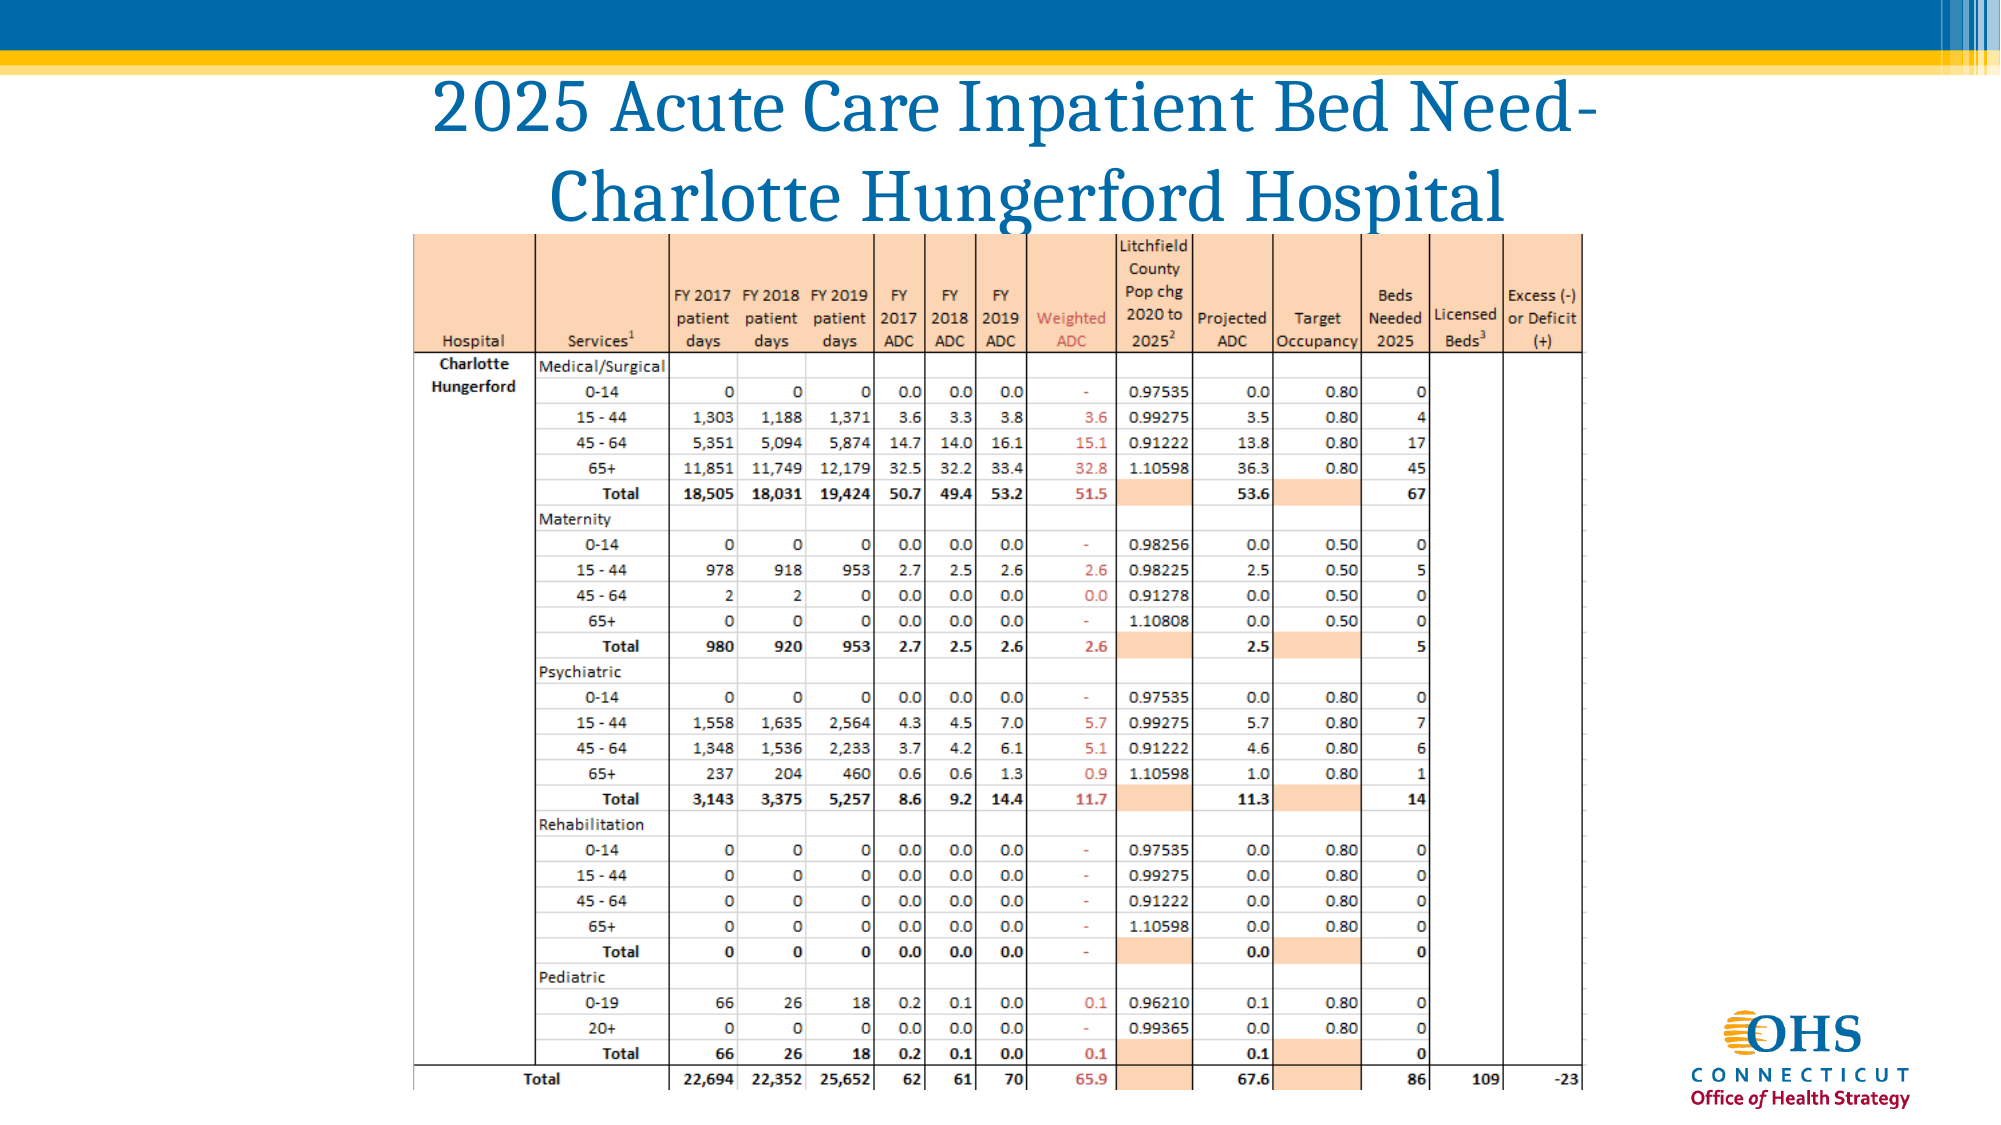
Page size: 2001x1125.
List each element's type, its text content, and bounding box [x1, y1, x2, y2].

picture [1691, 1010, 1910, 1109]
picture [413, 234, 1587, 1090]
title 2025 Acute Care Inpatient Bed Need- Charlotte Hungerford Hospital [325, 50, 1731, 240]
